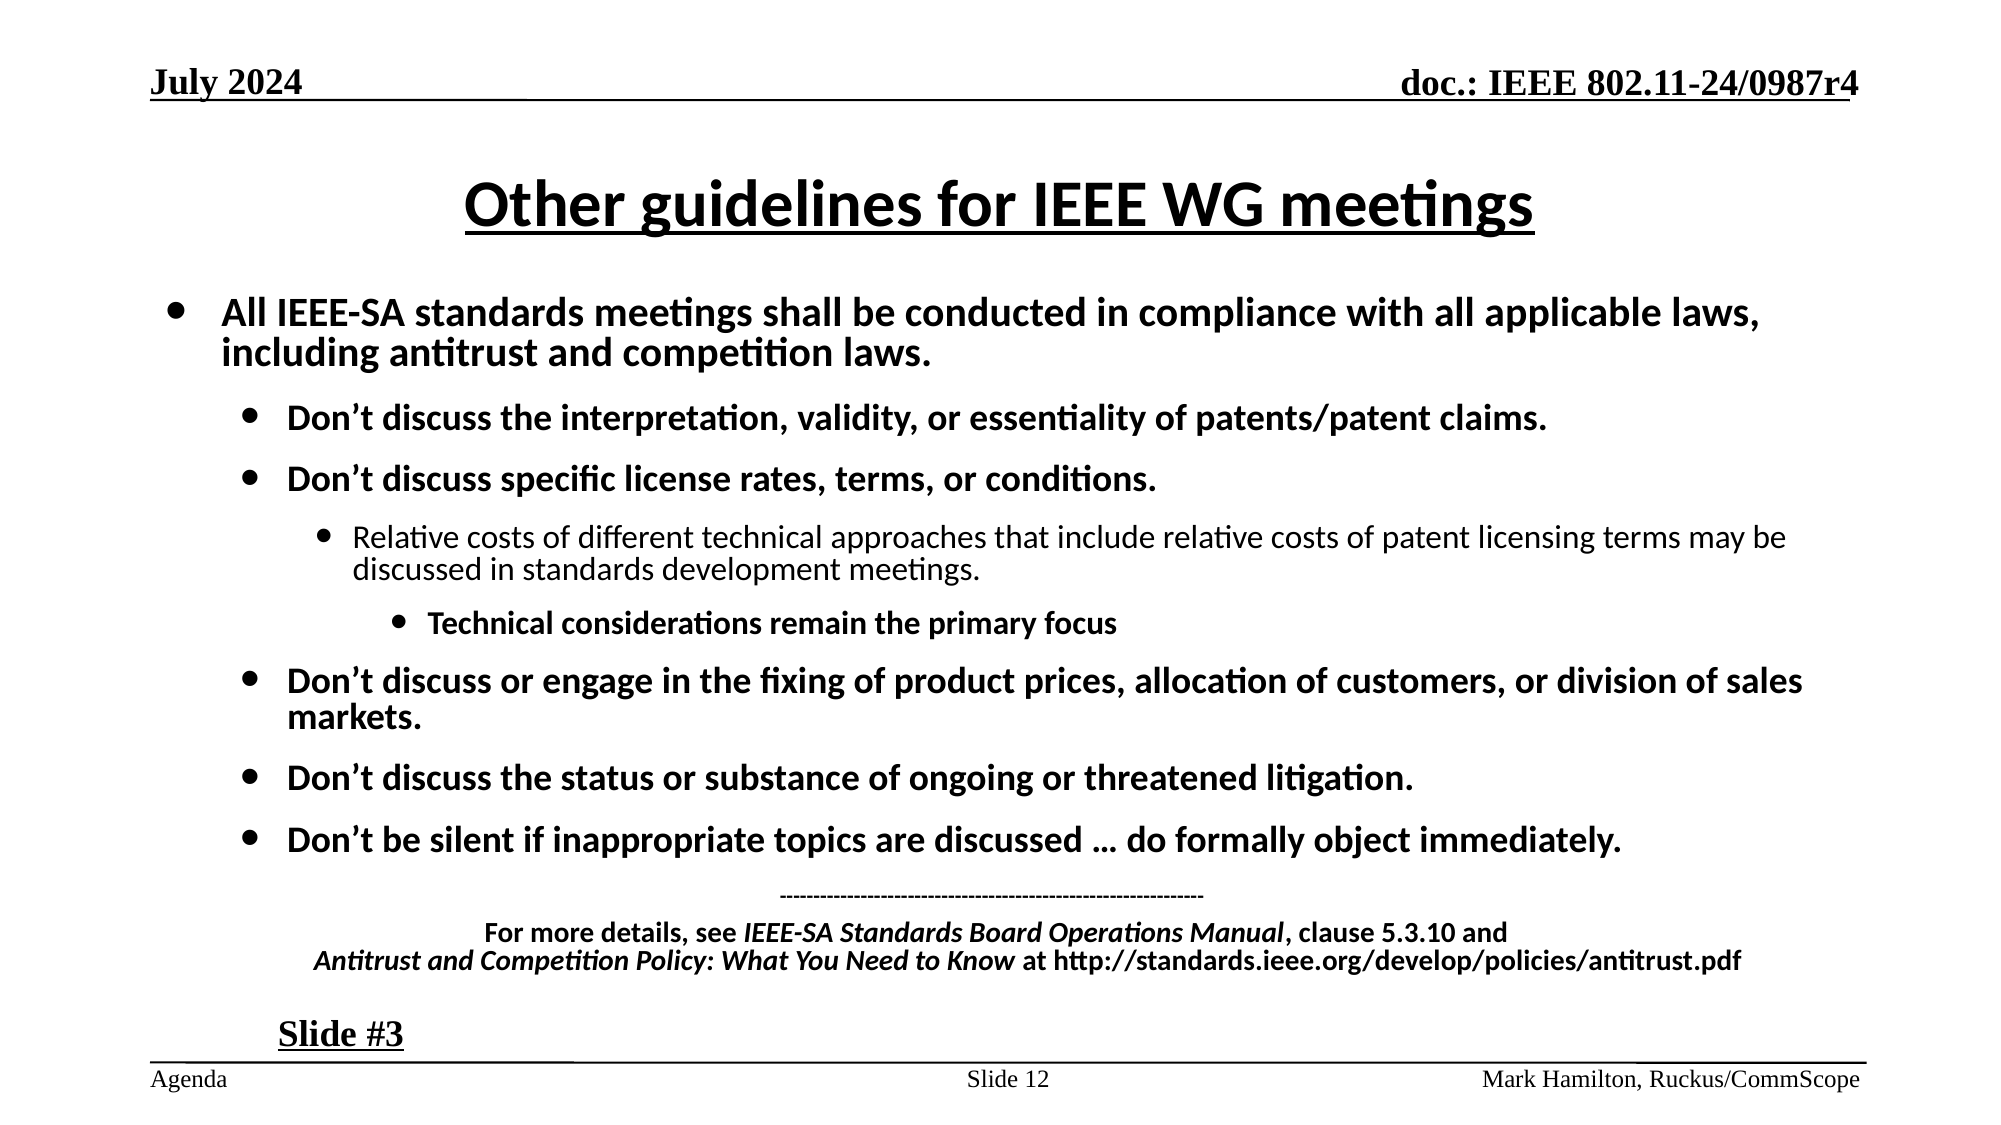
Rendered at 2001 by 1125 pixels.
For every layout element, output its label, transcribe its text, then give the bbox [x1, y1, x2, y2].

slide_number Slide 12 [950, 1061, 1067, 1123]
list All IEEE-SA standards meetings shall be conducted in compliance with all applicable laws, including antitrust and competition laws. Don’t discuss the interpretation, validity, or essentiality of patents/patent claims. Don’t discuss specific license rates, terms, or conditions. Relative costs of different technical approaches that include relative costs of patent licensing terms may be discussed in standards development meetings. Technical considerations remain the primary focus Don’t discuss or engage in the fixing of product prices, allocation of customers, or division of sales markets. Don’t discuss the status or substance of ongoing or threatened litigation. Don’t be silent if inappropriate topics are discussed … do formally object immediately. --------------------------------------------------------------- For more details, see IEEE-SA Standards Board Operations Manual, clause 5.3.10 and Antitrust and Competition Policy: What You Need to Know at http://standards.ieee.org/develop/policies/antitrust.pdf [149, 286, 1850, 1000]
title Other guidelines for IEEE WG meetings [149, 112, 1850, 286]
text_box Slide #3 [263, 1001, 420, 1062]
